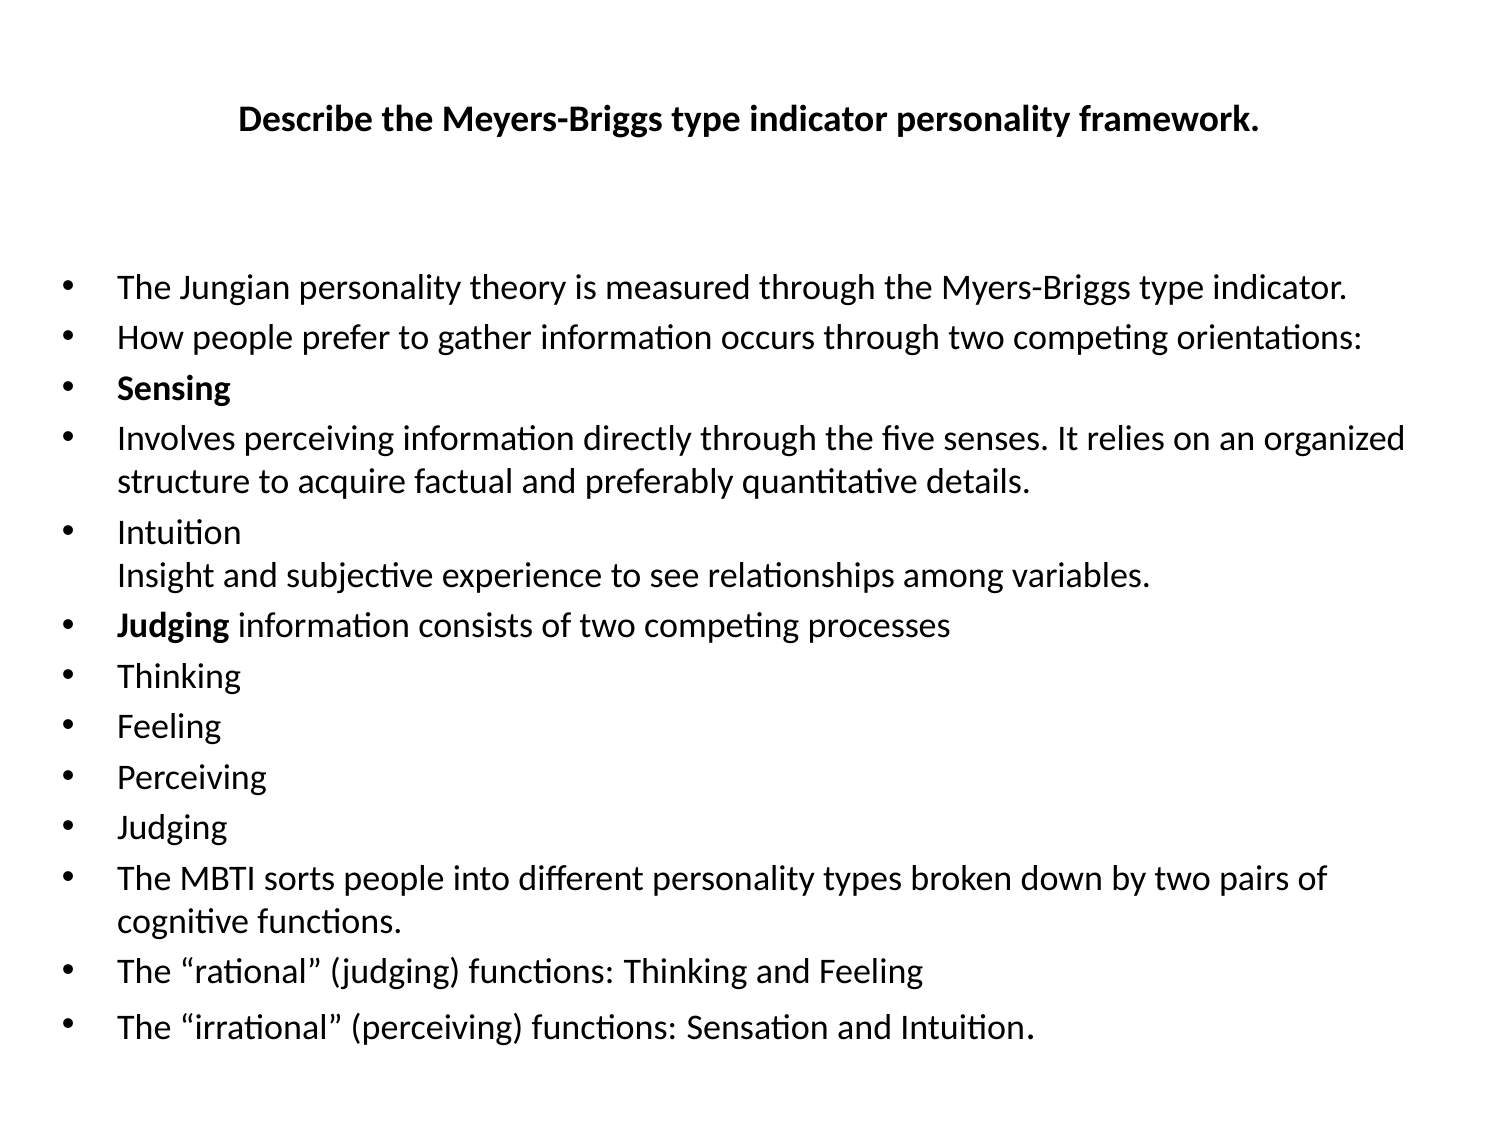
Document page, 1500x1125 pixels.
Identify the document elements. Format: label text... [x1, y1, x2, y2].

list The Jungian personality theory is measured through the Myers-Briggs type indicator. How people prefer to gather information occurs through two competing orientations: Sensing Involves perceiving information directly through the five senses. It relies on an organized structure to acquire factual and preferably quantitative details. Intuition Insight and subjective experience to see relationships among variables. Judging information consists of two competing processes Thinking Feeling Perceiving Judging The MBTI sorts people into different personality types broken down by two pairs of cognitive functions. The “rational” (judging) functions: Thinking and Feeling The “irrational” (perceiving) functions: Sensation and Intuition. [46, 210, 1454, 1067]
title Describe the Meyers-Briggs type indicator personality framework. [75, 45, 1425, 210]
